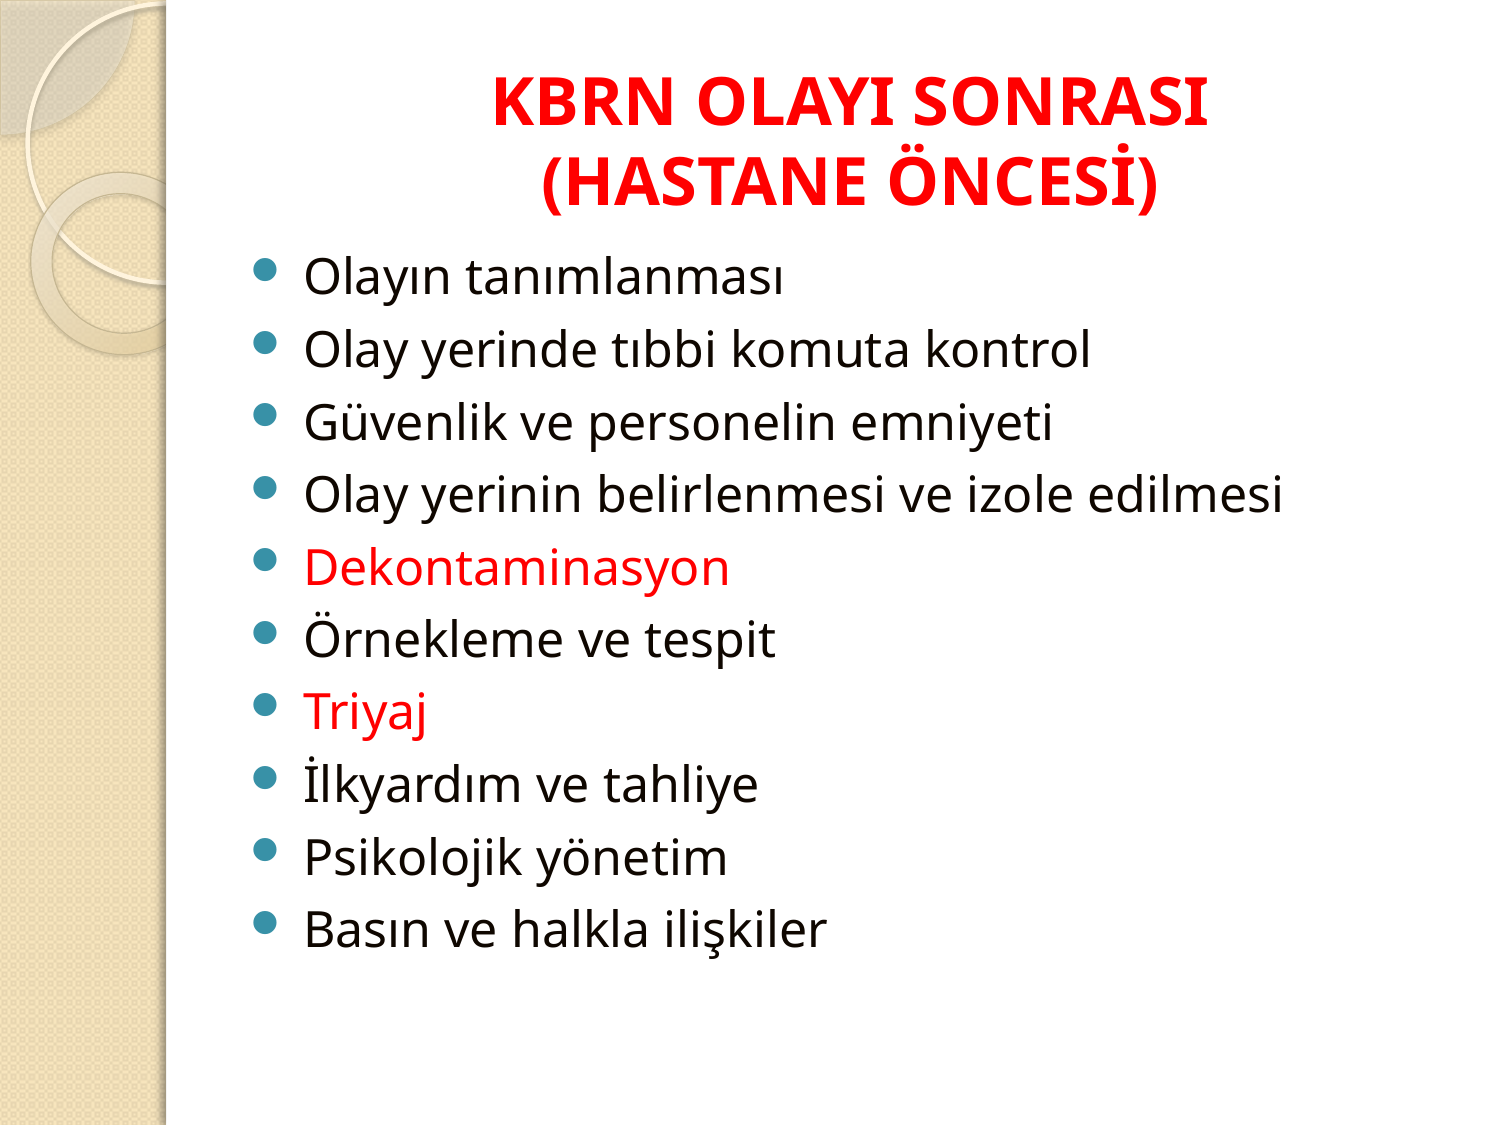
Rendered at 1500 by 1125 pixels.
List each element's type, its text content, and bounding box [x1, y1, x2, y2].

list Olayın tanımlanması Olay yerinde tıbbi komuta kontrol Güvenlik ve personelin emniyeti Olay yerinin belirlenmesi ve izole edilmesi Dekontaminasyon Örnekleme ve tespit Triyaj İlkyardım ve tahliye Psikolojik yönetim Basın ve halkla ilişkiler [235, 237, 1466, 1025]
title KBRN OLAYI SONRASI (HASTANE ÖNCESİ) [235, 45, 1466, 233]
